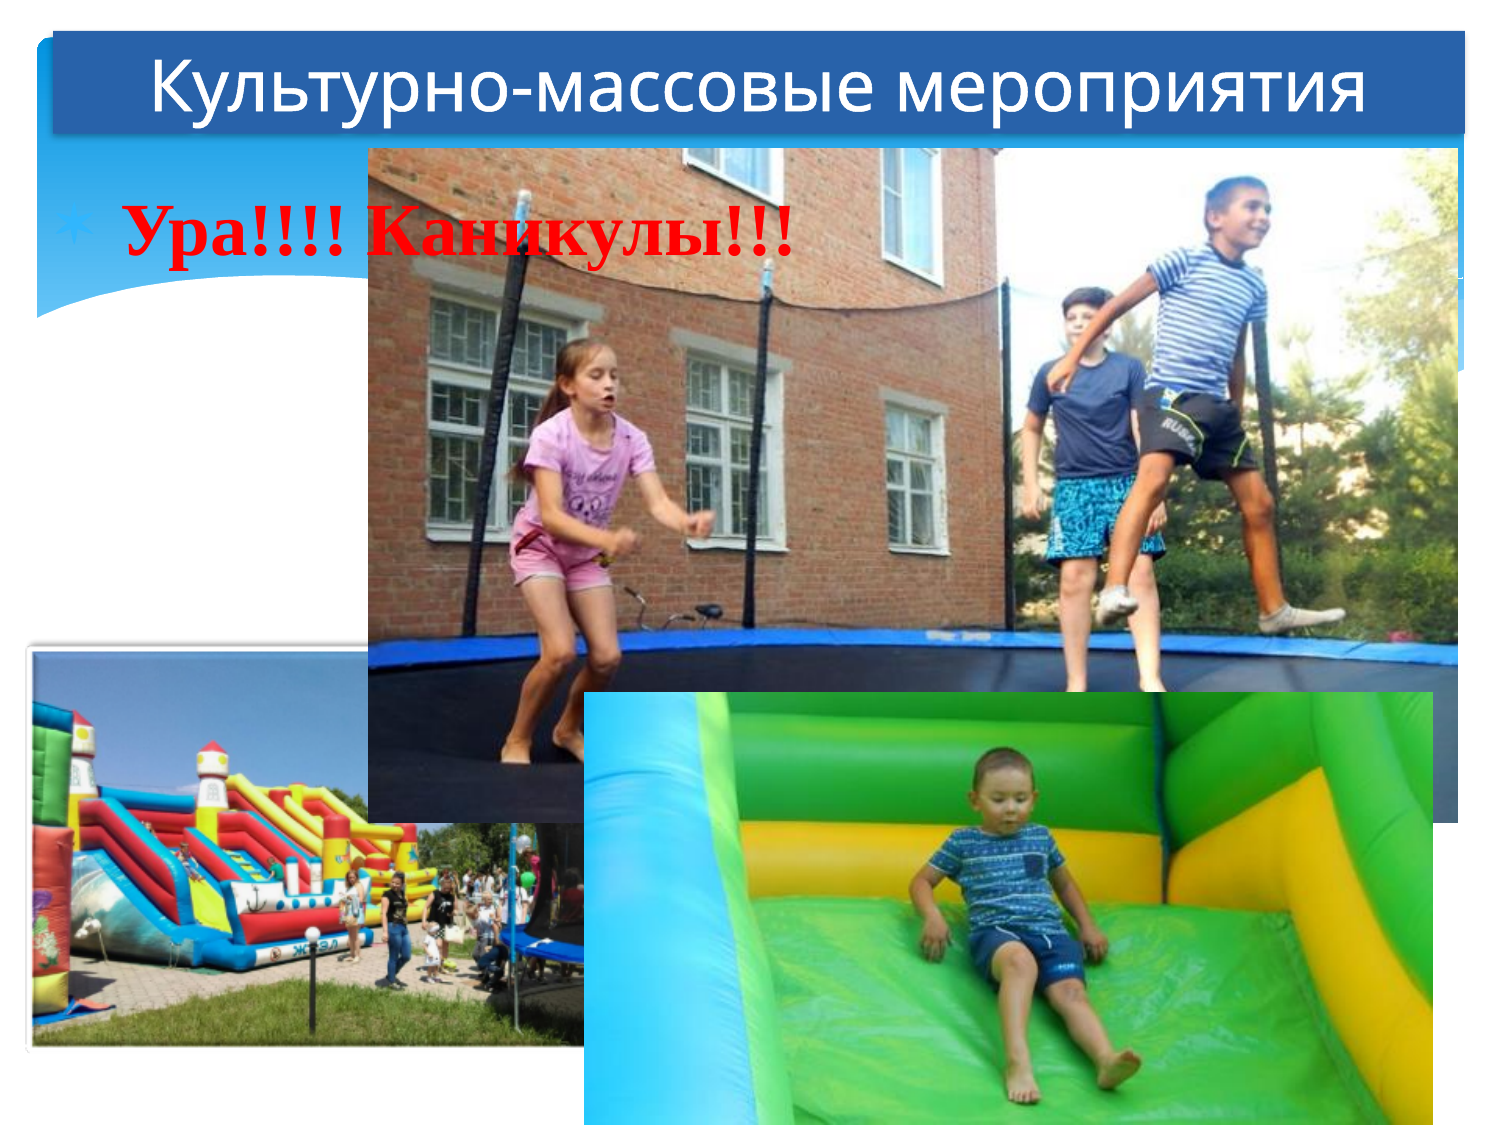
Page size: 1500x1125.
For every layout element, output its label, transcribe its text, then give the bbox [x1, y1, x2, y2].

list Ура!!!! Каникулы!!! [41, 172, 362, 271]
title Культурно-массовые мероприятия [53, 30, 1465, 134]
picture [20, 148, 1458, 1125]
